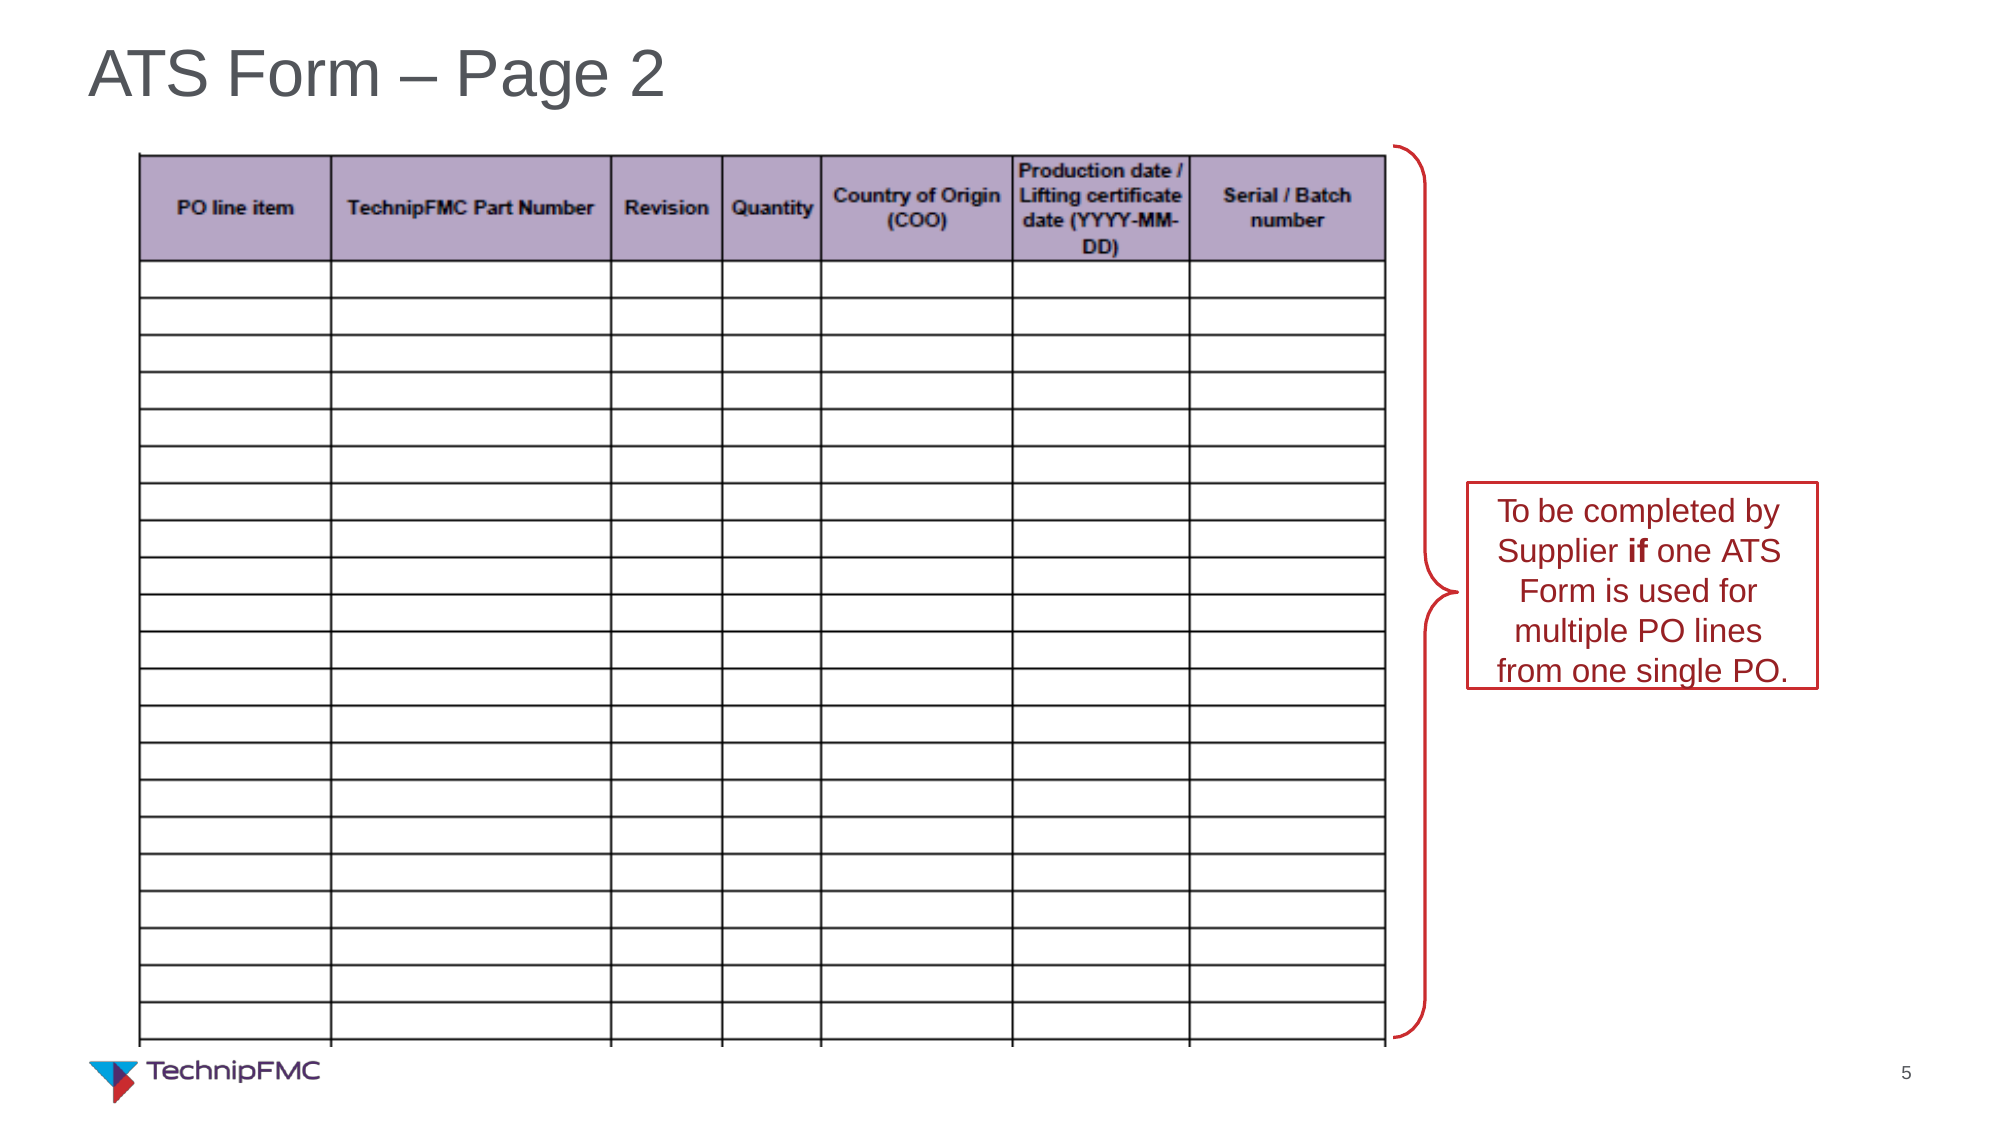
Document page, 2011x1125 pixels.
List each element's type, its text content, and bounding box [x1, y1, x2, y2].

picture [85, 1053, 324, 1107]
title ATS Form – Page 2 [86, 27, 674, 218]
text_box [1393, 145, 1458, 1038]
slide_number 5 [1897, 1060, 1927, 1125]
picture [133, 145, 1393, 1048]
text_box To be completed by Supplier if one ATS Form is used for multiple PO lines from one single PO. [1467, 482, 1818, 689]
